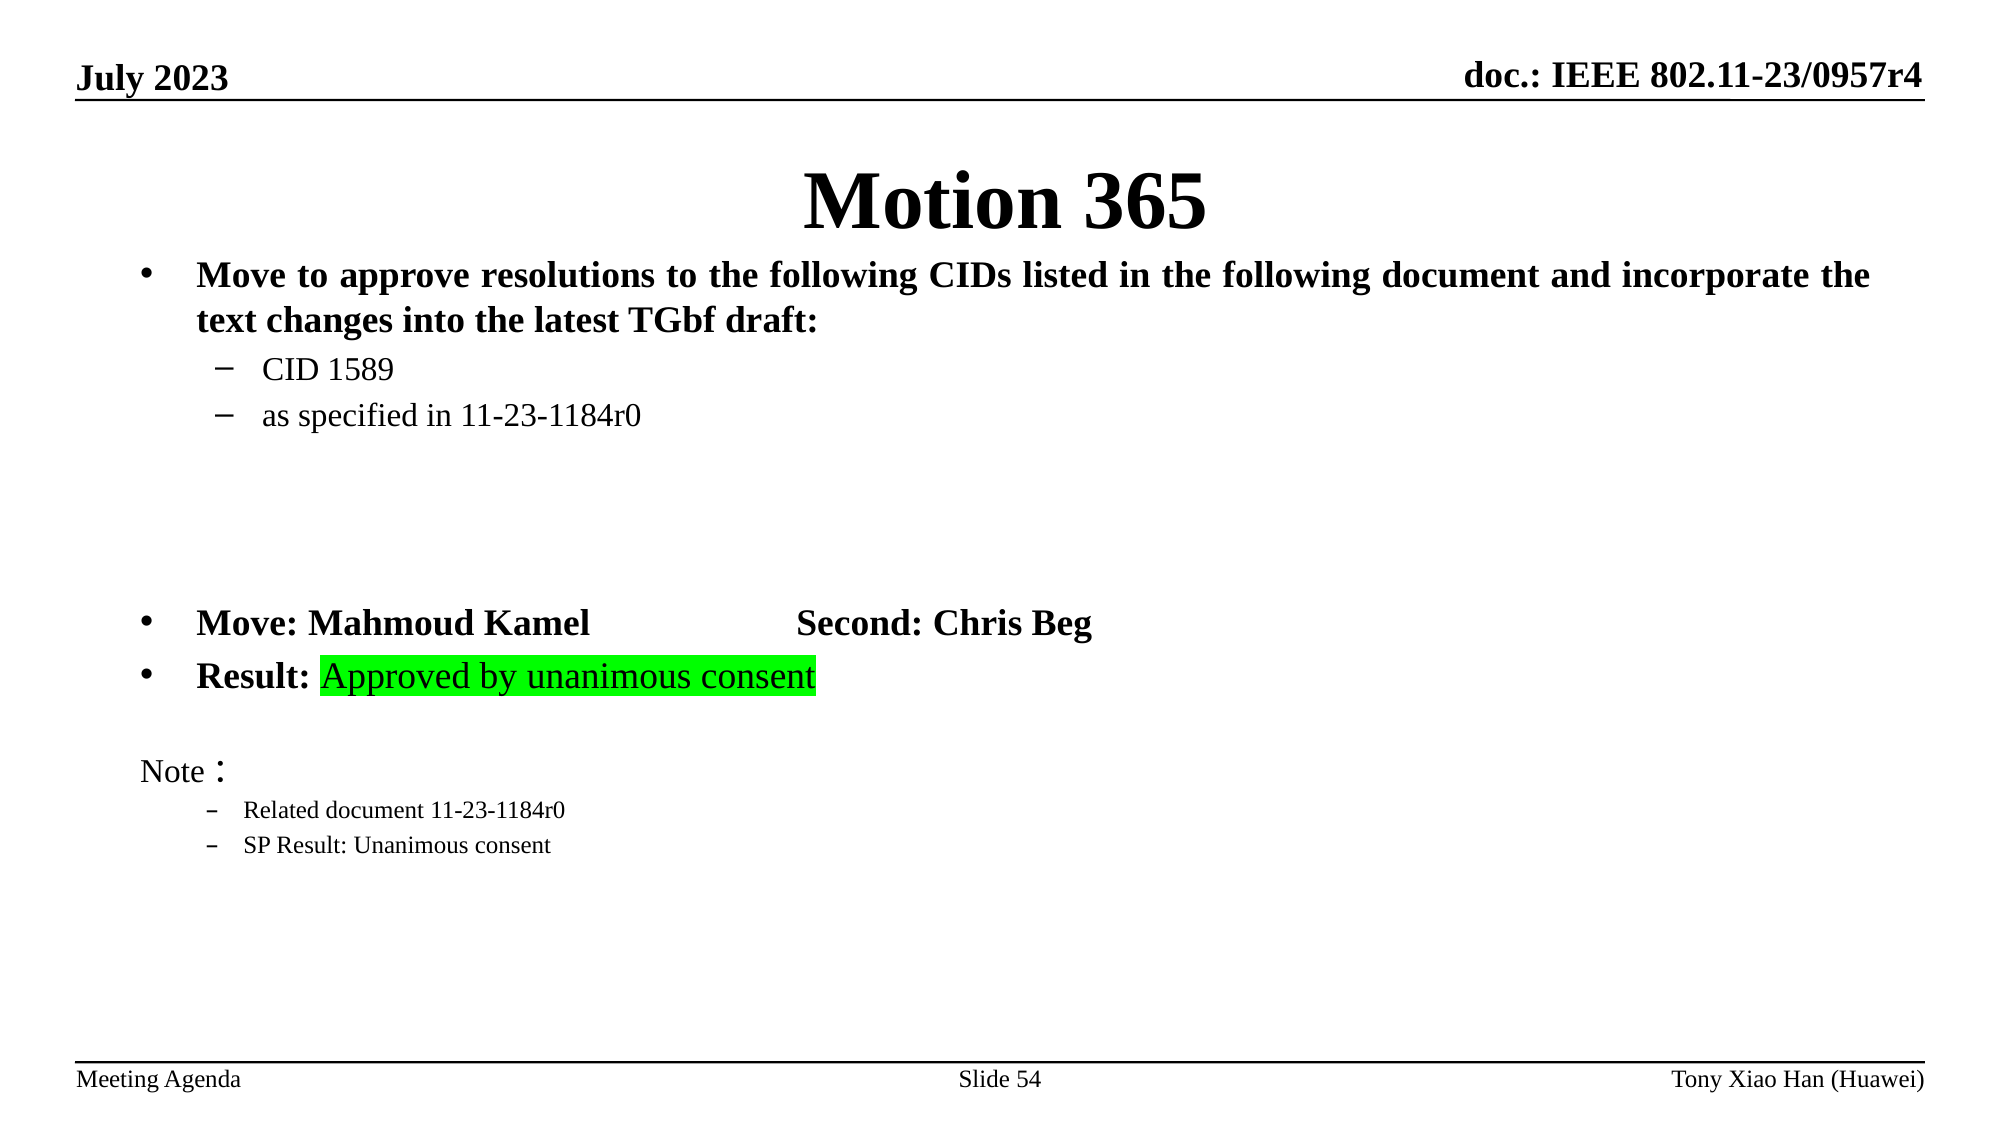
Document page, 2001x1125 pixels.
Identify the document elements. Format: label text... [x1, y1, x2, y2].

text_box Motion 365 [368, 137, 1644, 212]
text_box Move to approve resolutions to the following CIDs listed in the following document and incorporate the text changes into the latest TGbf draft: CID 1589 as specified in 11-23-1184r0 Move: Mahmoud Kamel Second: Chris Beg Result: Approved by unanimous consent Note： Related document 11-23-1184r0 SP Result: Unanimous consent [125, 212, 1888, 900]
